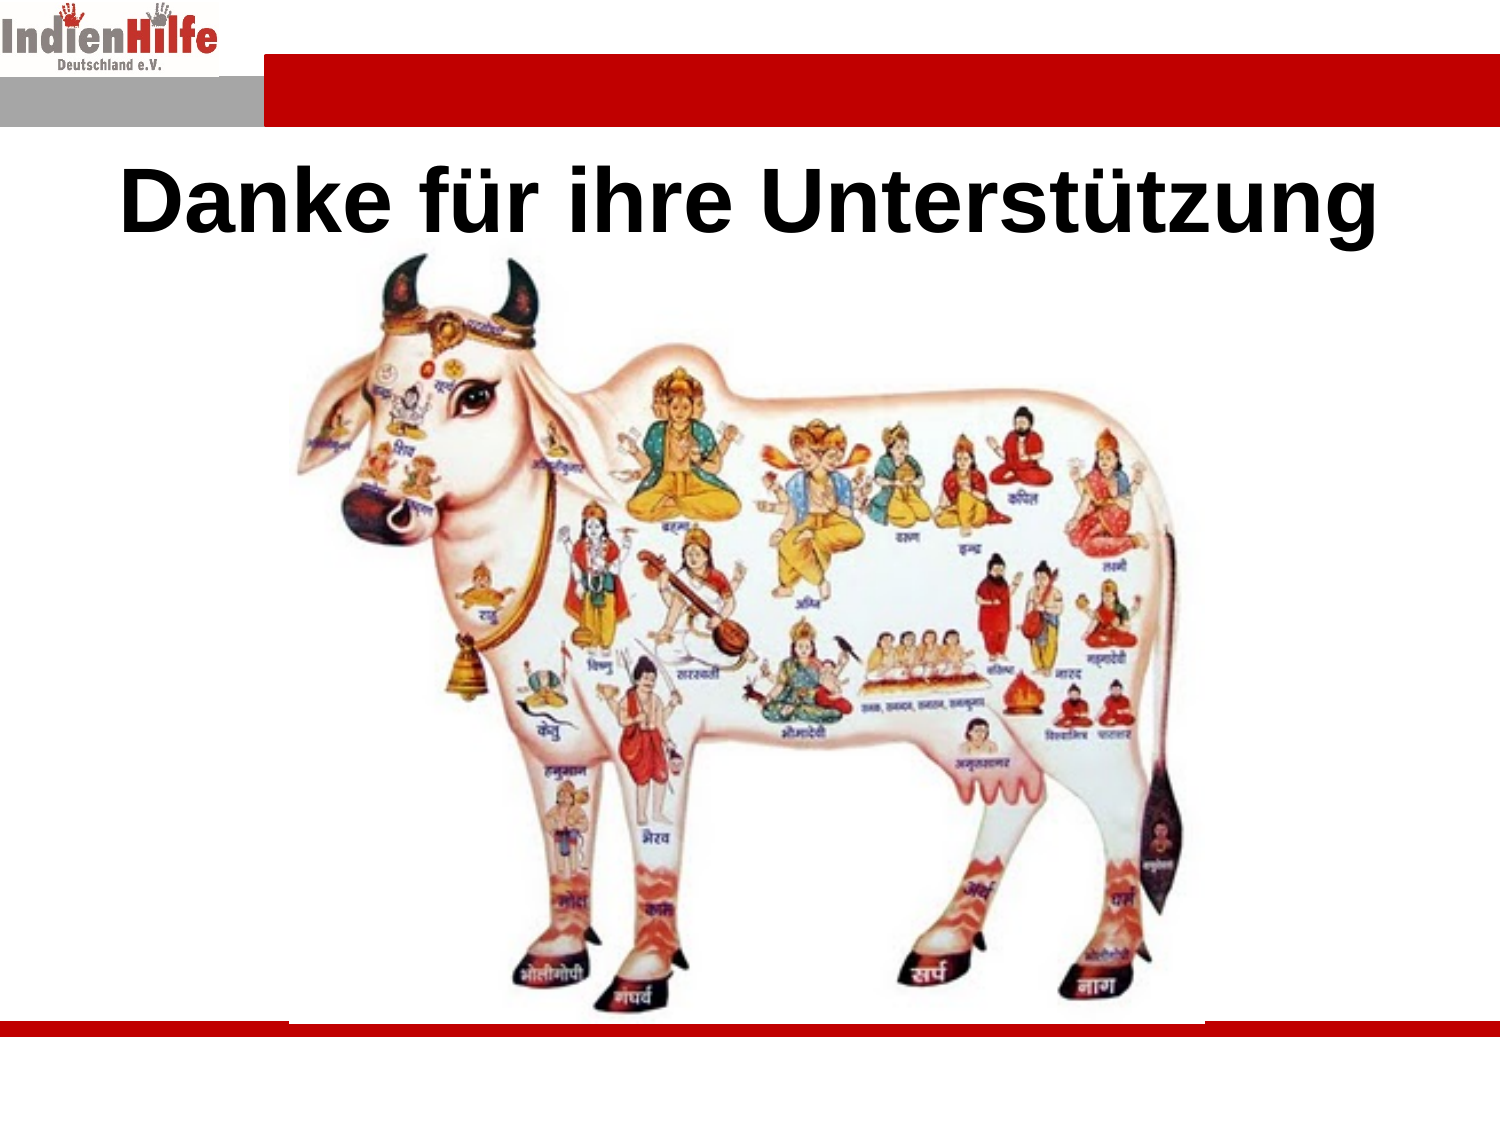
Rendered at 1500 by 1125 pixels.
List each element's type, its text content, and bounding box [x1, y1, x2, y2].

picture [0, 2, 219, 77]
text_box Danke für ihre Unterstützung [0, 133, 1500, 258]
picture [288, 238, 1205, 1024]
